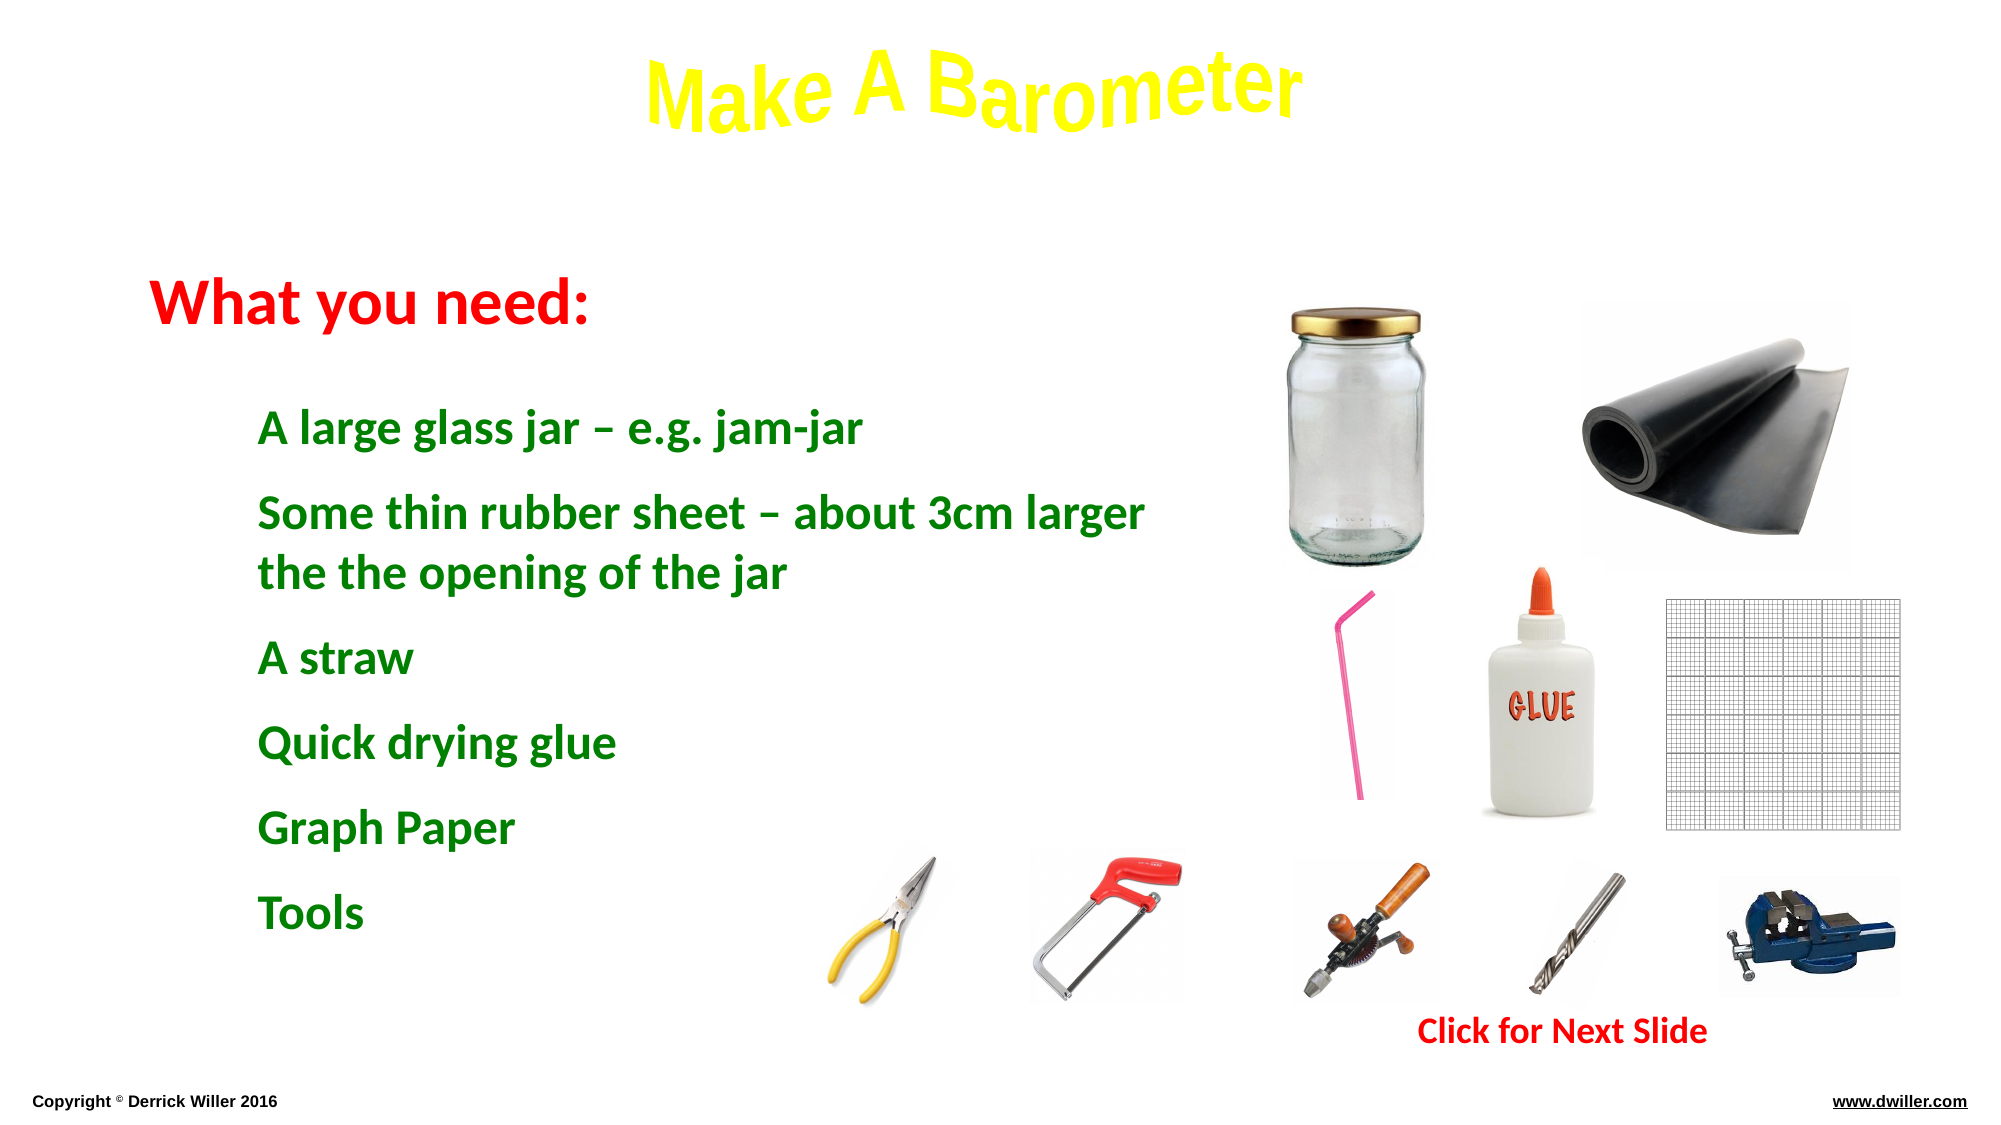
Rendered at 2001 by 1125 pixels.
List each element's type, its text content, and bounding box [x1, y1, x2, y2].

picture [817, 837, 962, 1011]
picture [1474, 300, 1852, 831]
picture [1526, 857, 1633, 1006]
picture [1293, 858, 1440, 1005]
picture [1029, 848, 1186, 1005]
picture [1718, 876, 1901, 997]
text_box What you need: [135, 250, 607, 346]
text_box A large glass jar – e.g. jam-jar Some thin rubber sheet – about 3cm larger the the opening of the jar A straw Quick drying glue Graph Paper Tools [242, 387, 1216, 947]
picture [1281, 298, 1435, 573]
picture [1320, 590, 1396, 800]
picture [1665, 598, 1902, 831]
text_box Click for Next Slide [1403, 998, 1724, 1059]
